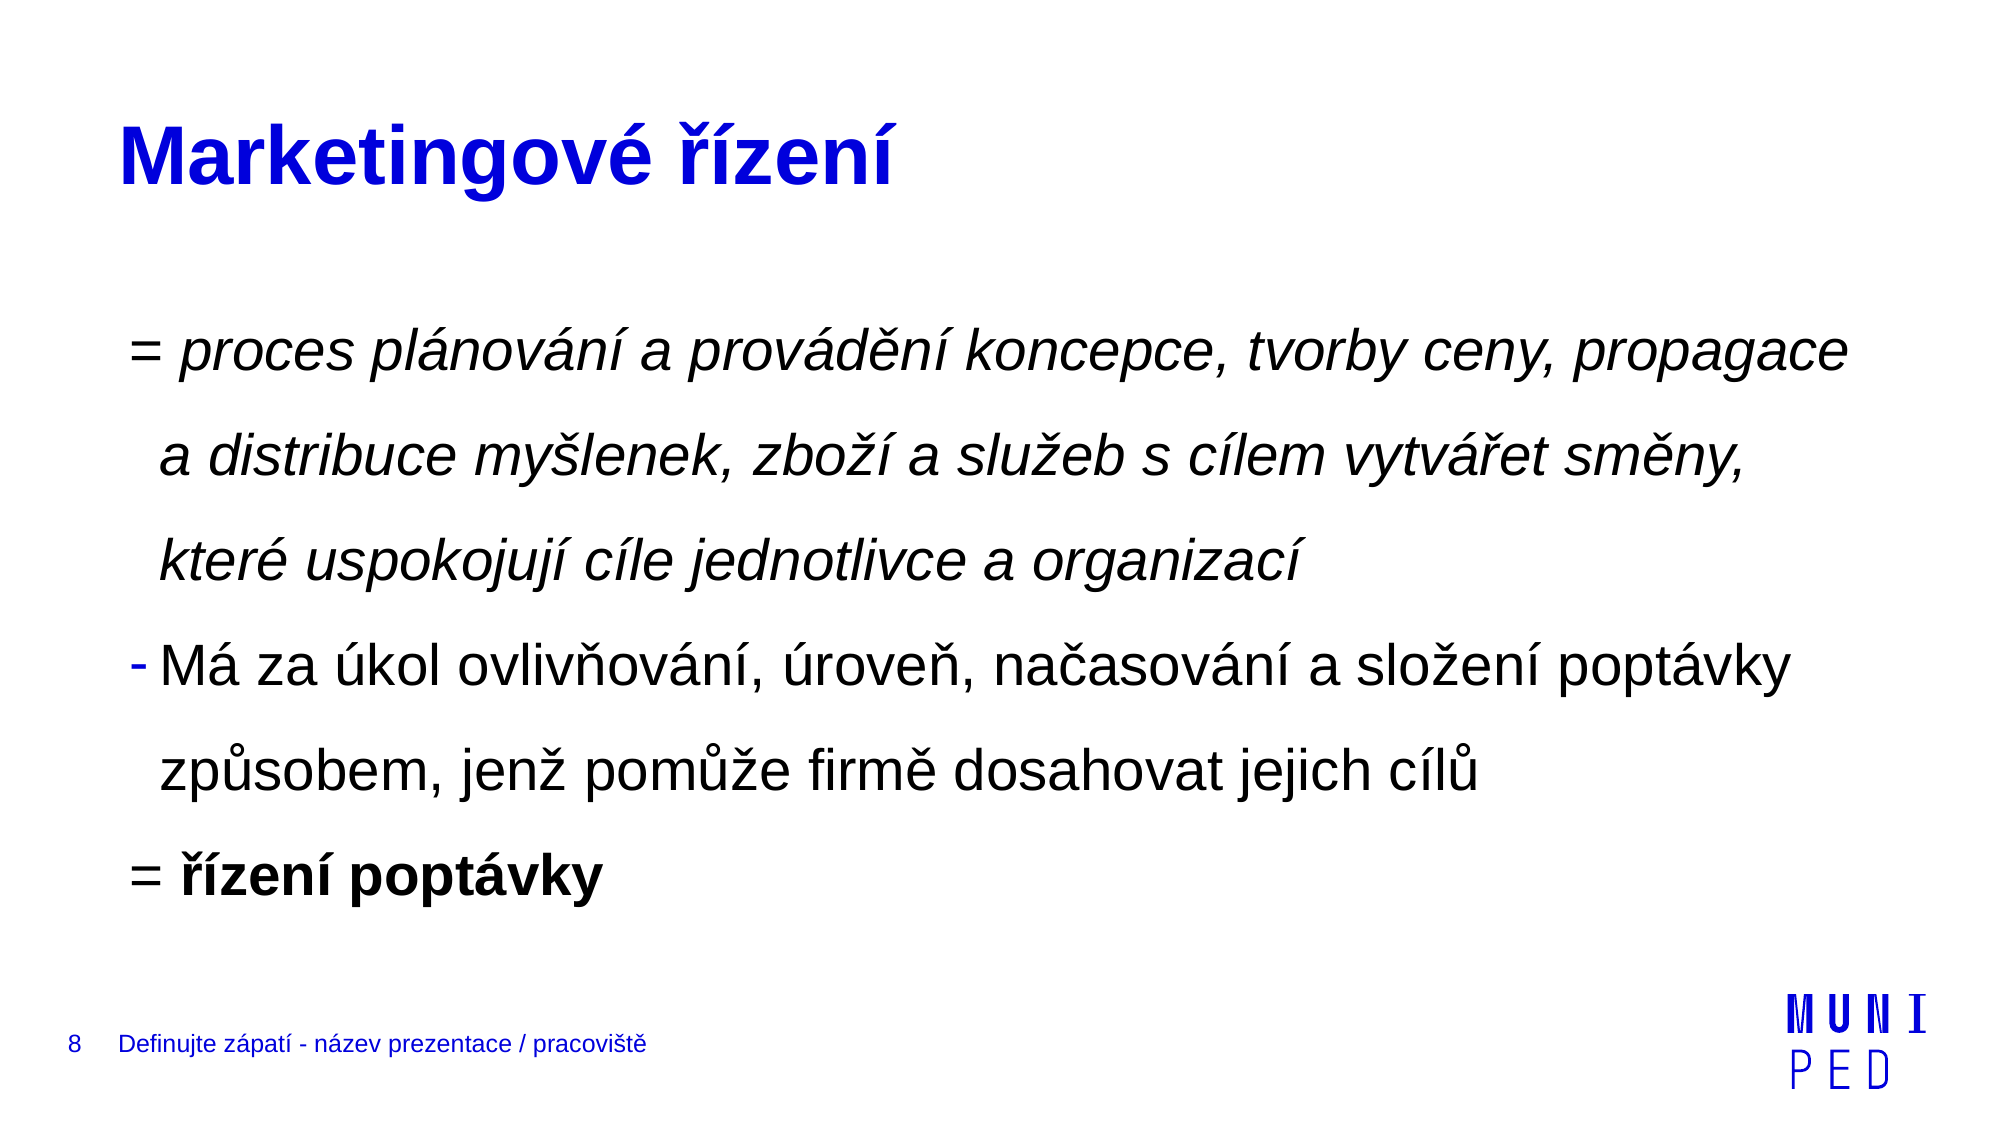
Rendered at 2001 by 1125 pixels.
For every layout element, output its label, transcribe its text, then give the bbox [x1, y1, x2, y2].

footer Definujte zápatí - název prezentace / pracoviště [118, 1021, 1418, 1063]
title Marketingové řízení [118, 118, 1883, 193]
list = proces plánování a provádění koncepce, tvorby ceny, propagace a distribuce myšlenek, zboží a služeb s cílem vytvářet směny, které uspokojují cíle jednotlivce a organizací Má za úkol ovlivňování, úroveň, načasování a složení poptávky způsobem, jenž pomůže firmě dosahovat jejich cílů = řízení poptávky [118, 277, 1883, 957]
slide_number 8 [67, 1021, 110, 1063]
